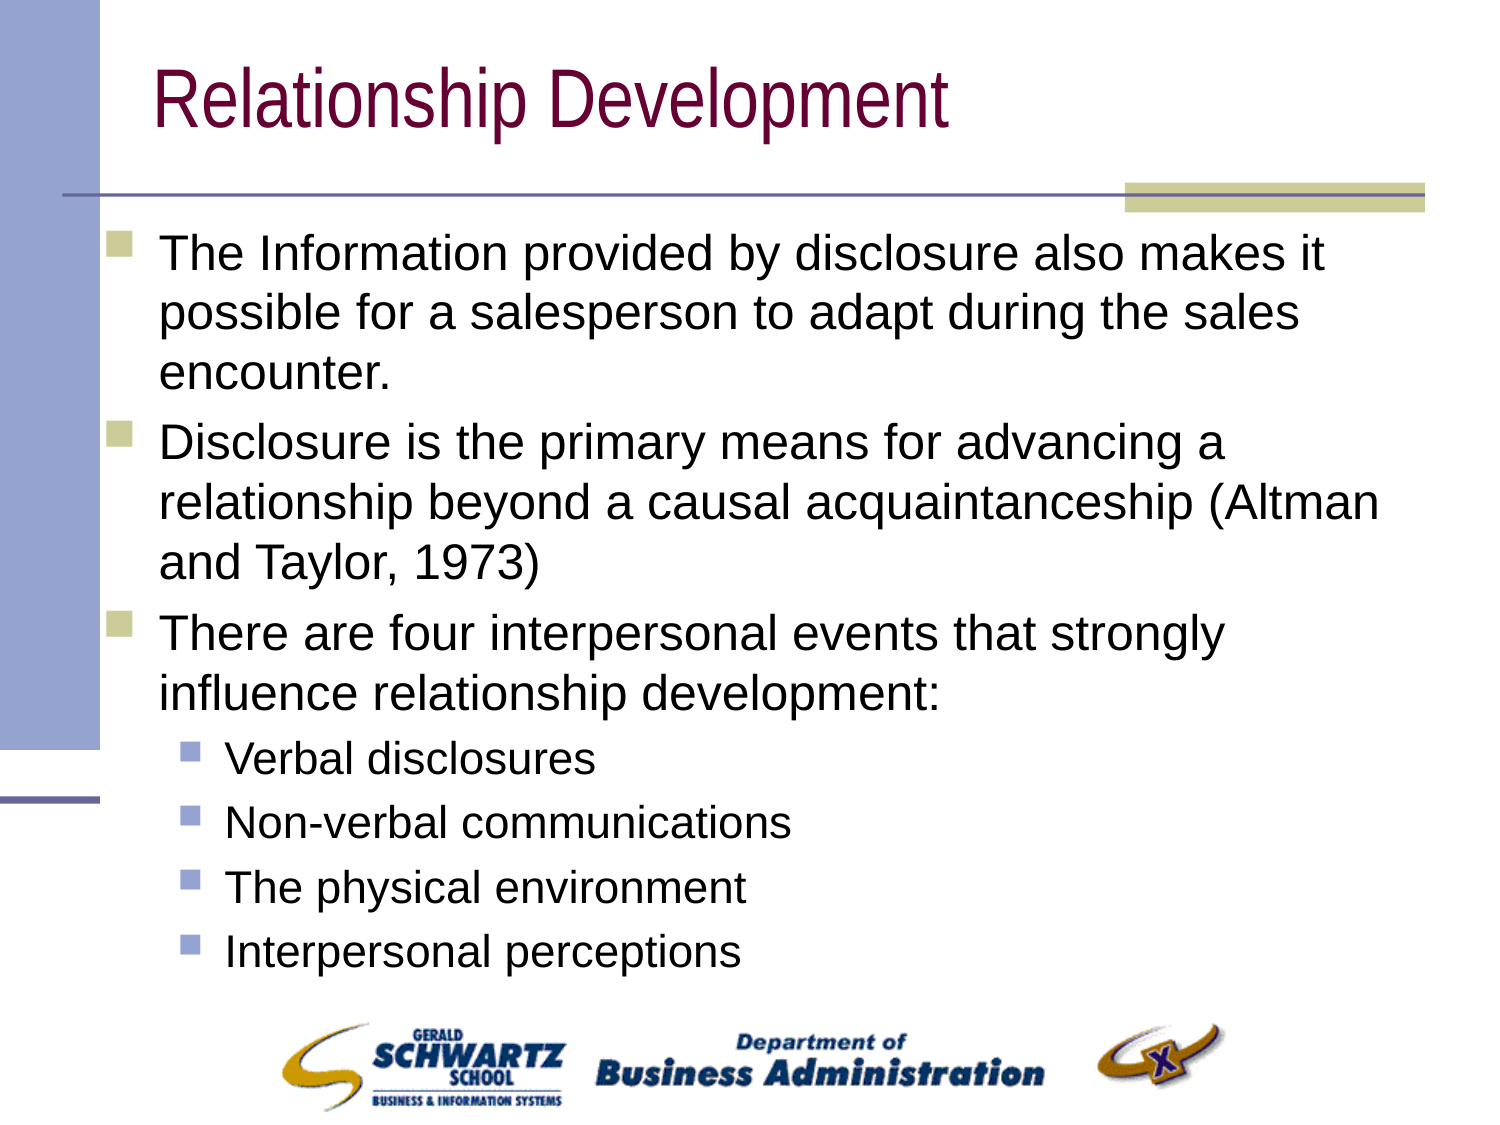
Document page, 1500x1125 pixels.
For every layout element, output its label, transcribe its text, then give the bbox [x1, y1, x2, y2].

list The Information provided by disclosure also makes it possible for a salesperson to adapt during the sales encounter. Disclosure is the primary means for advancing a relationship beyond a causal acquaintanceship (Altman and Taylor, 1973) There are four interpersonal events that strongly influence relationship development: Verbal disclosures Non-verbal communications The physical environment Interpersonal perceptions [87, 212, 1438, 1125]
title Relationship Development [137, 0, 1413, 188]
